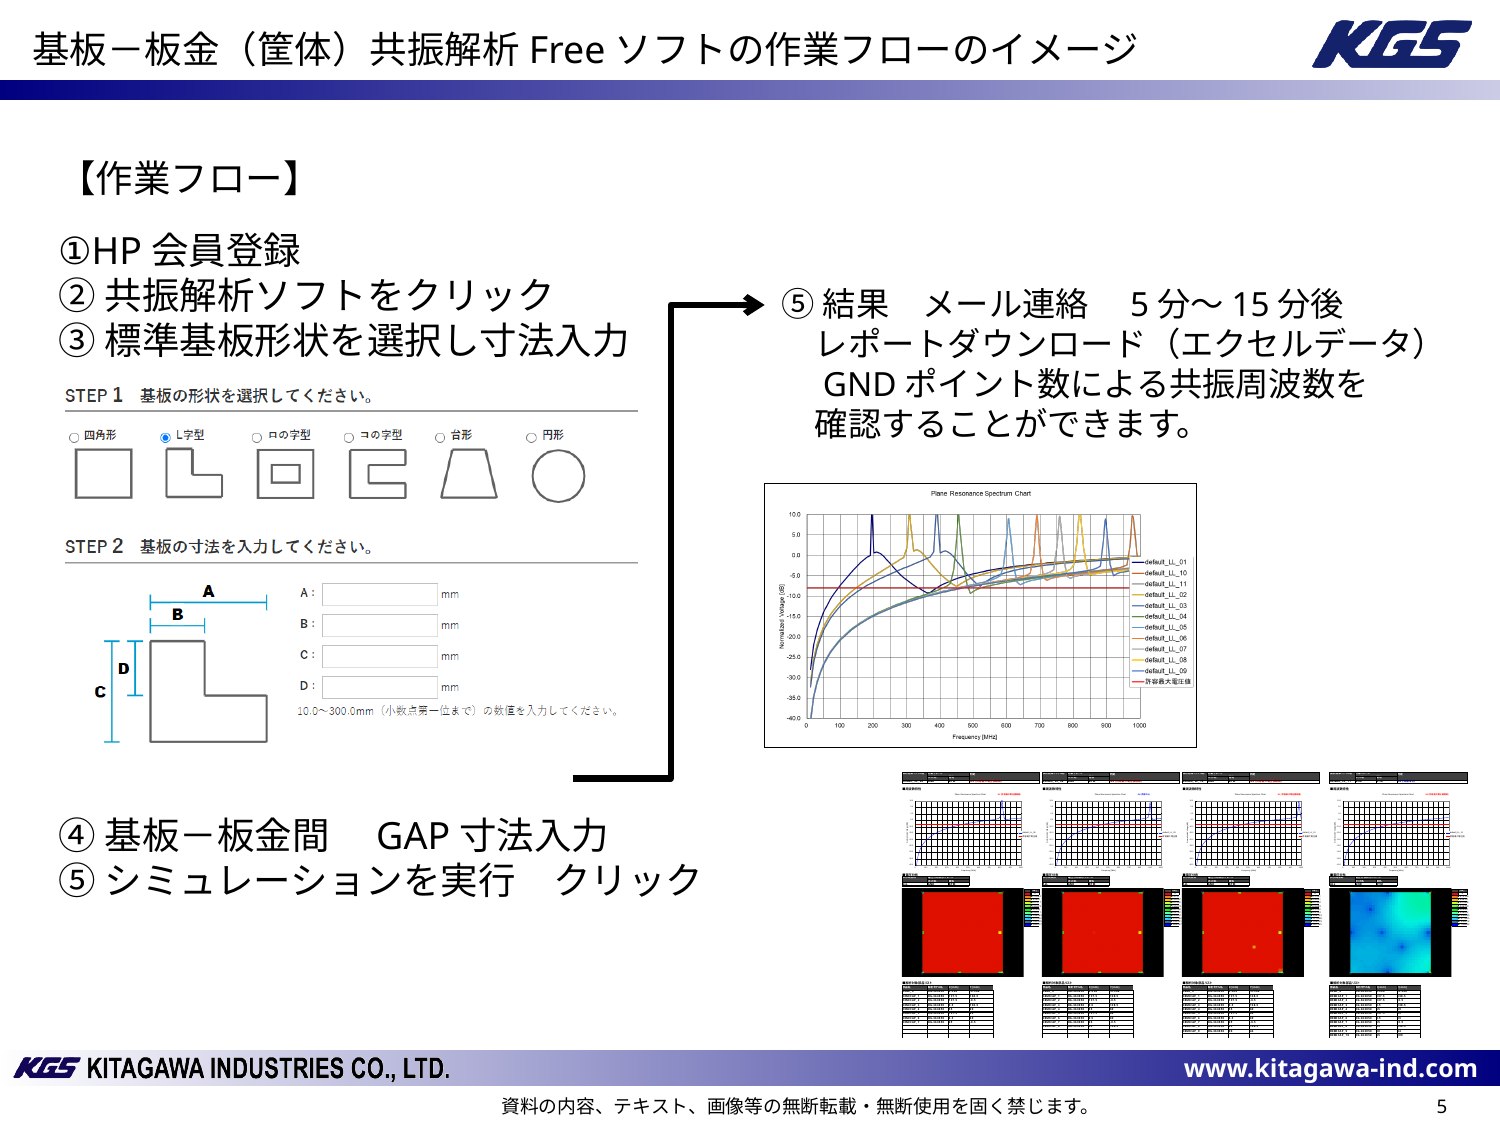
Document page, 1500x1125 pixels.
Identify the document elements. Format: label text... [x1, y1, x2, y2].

text_box 【作業フロー】 [43, 147, 436, 208]
text_box [572, 297, 765, 779]
picture [901, 771, 1470, 1039]
text_box 基板－板金（筐体）共振解析Freeソフトの作業フローのイメージ [17, 19, 1500, 79]
text_box ⑤結果 メール連絡 5分～15分後 レポートダウンロード（エクセルデータ） GNDポイント数による共振周波数を 確認することができます。 [766, 276, 1470, 451]
picture [13, 1049, 450, 1087]
footer 資料の内容、テキスト、画像等の無断転載・無断使用を固く禁じます。 [274, 1087, 1326, 1125]
picture [764, 483, 1197, 748]
picture [61, 385, 649, 753]
text_box ①HP会員登録 ②共振解析ソフトをクリック ③標準基板形状を選択し寸法入力 ④基板－板金間 GAP寸法入力 ⑤シミュレーションを実行 クリック [43, 219, 883, 955]
slide_number 5 [1337, 1087, 1463, 1125]
